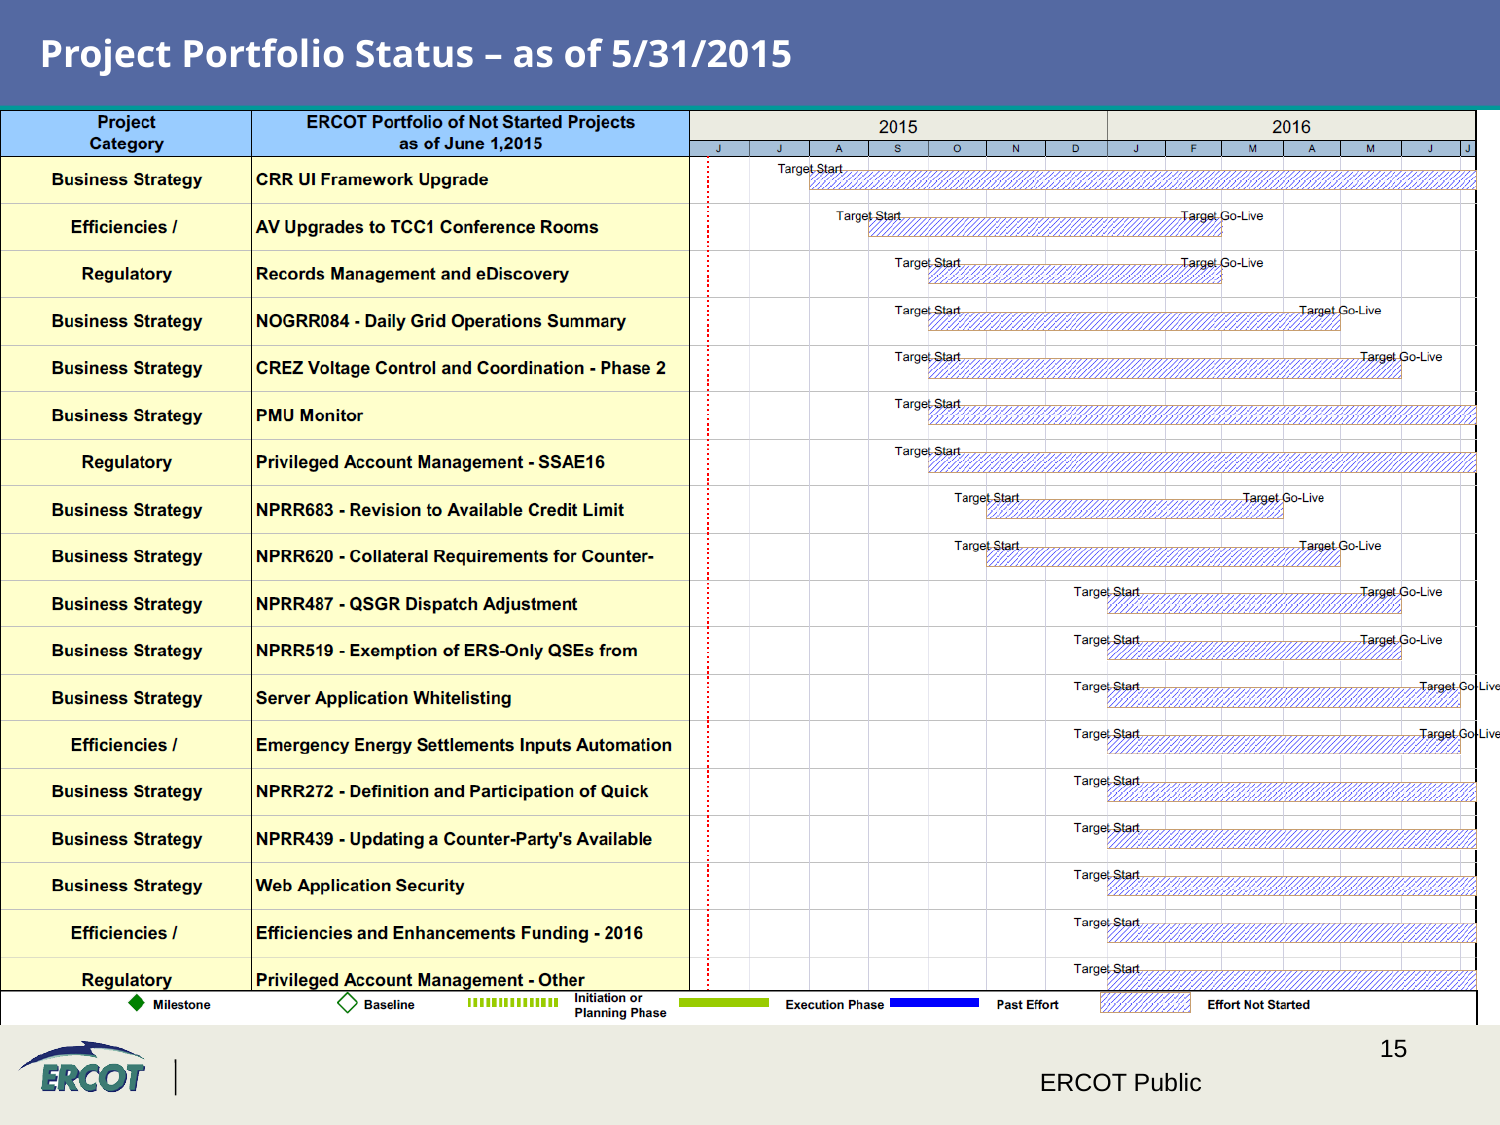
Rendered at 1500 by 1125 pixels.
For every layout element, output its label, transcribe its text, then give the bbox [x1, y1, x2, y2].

text_box Project Portfolio Status – as of 5/31/2015 [24, 30, 1163, 106]
picture [10, 1031, 151, 1111]
text_box [24, 22, 1450, 85]
footer ERCOT Public [1025, 1059, 1438, 1125]
picture [0, 110, 1500, 1026]
